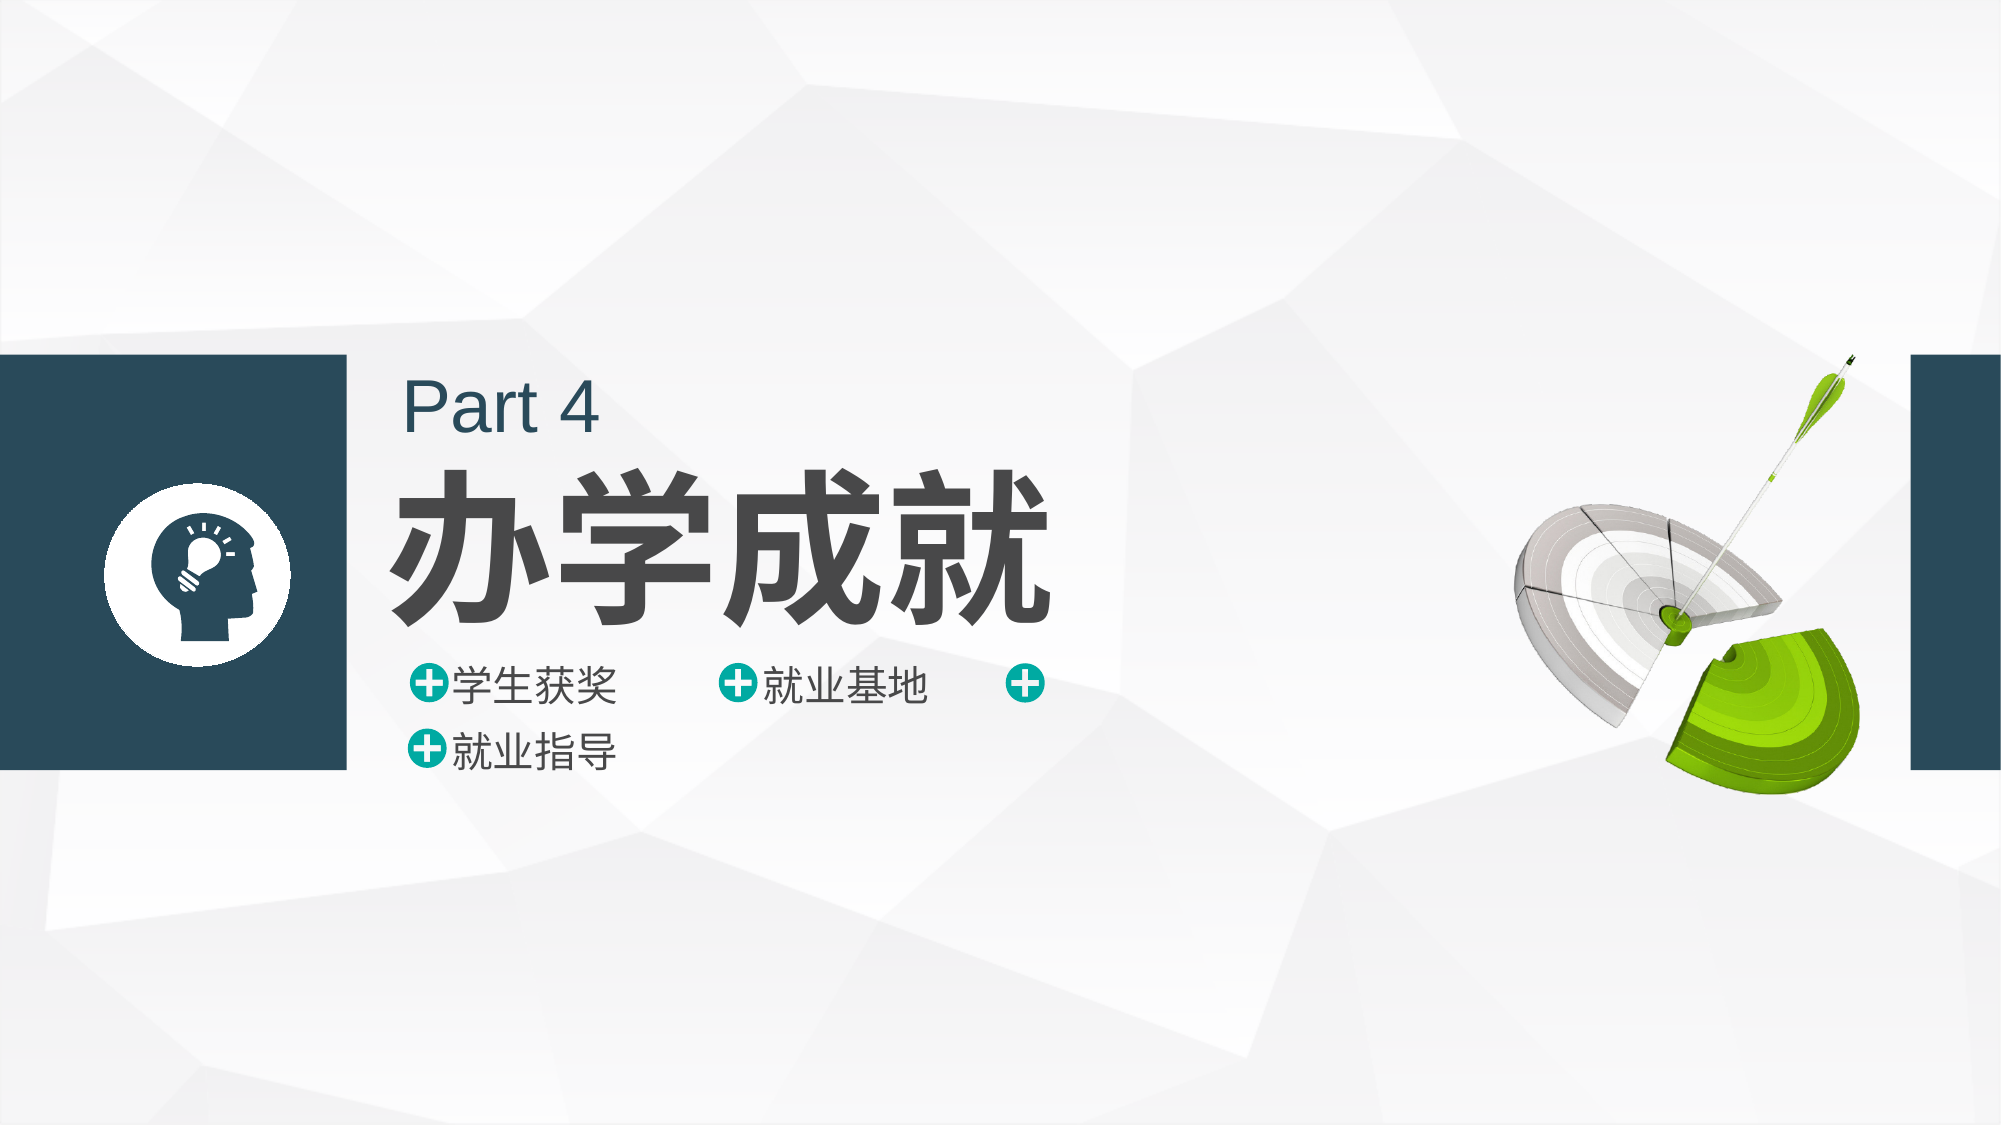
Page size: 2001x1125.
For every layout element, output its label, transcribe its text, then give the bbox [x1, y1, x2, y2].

text_box [409, 662, 449, 703]
picture [0, 0, 2001, 1125]
text_box [104, 483, 291, 667]
text_box [0, 354, 347, 771]
text_box [1910, 354, 2001, 771]
text_box [151, 513, 258, 642]
text_box 学生获奖 [436, 652, 635, 717]
text_box [1031, 664, 1045, 702]
text_box 就业指导 [436, 717, 717, 783]
text_box [407, 728, 447, 768]
text_box 就业基地 [747, 652, 1031, 718]
text_box Part 4 [386, 349, 617, 455]
text_box [718, 662, 758, 703]
text_box 办学成就 [386, 445, 1449, 646]
